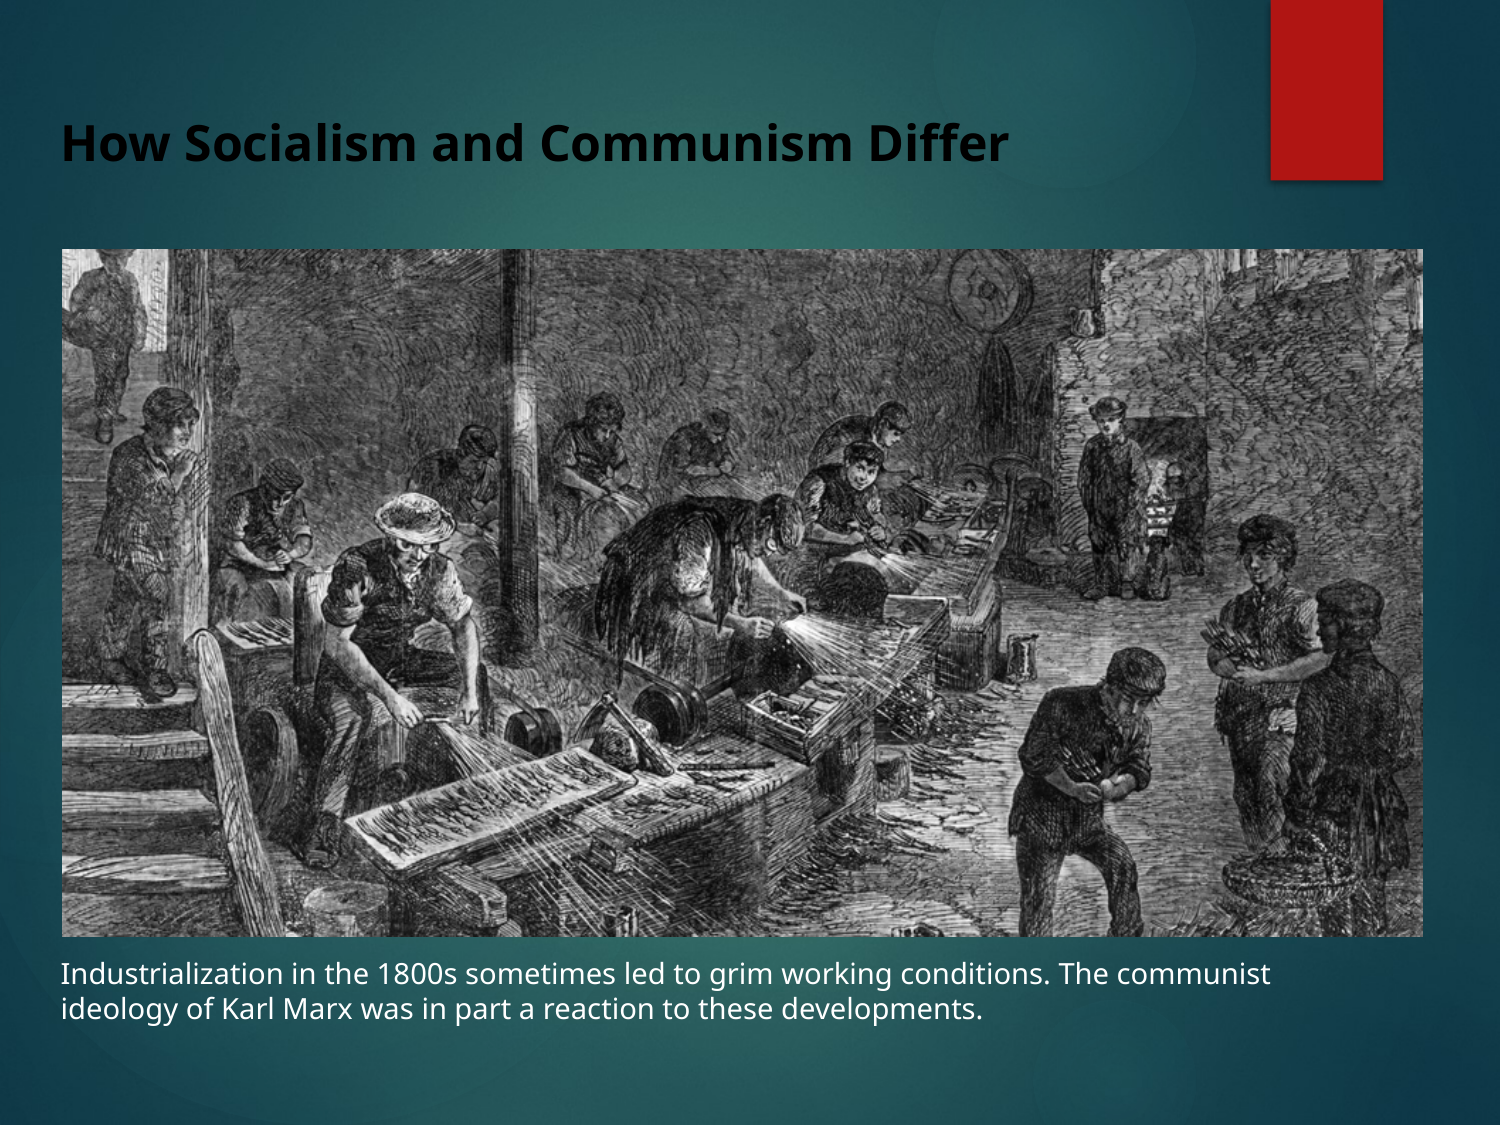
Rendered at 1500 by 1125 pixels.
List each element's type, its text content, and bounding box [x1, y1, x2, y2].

text_box Industrialization in the 1800s sometimes led to grim working conditions. The communist ideology of Karl Marx was in part a reaction to these developments. [45, 947, 1296, 1033]
picture [0, 0, 1500, 1125]
text_box How Socialism and Communism Differ [45, 104, 1296, 179]
